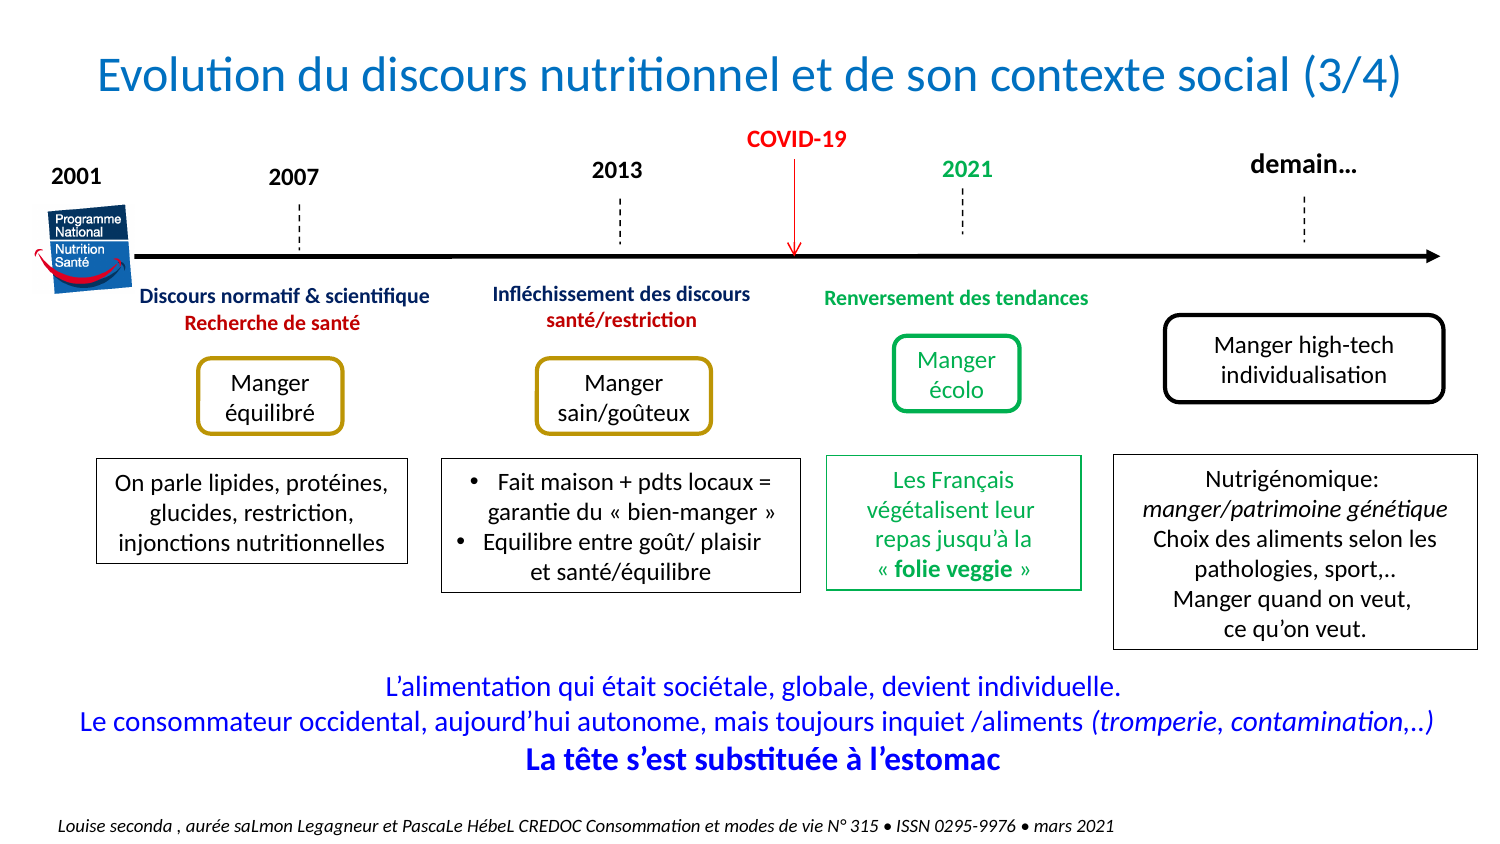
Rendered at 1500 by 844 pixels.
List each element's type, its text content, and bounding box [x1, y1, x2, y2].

text_box Nutrigénomique: manger/patrimoine génétique Choix des aliments selon les pathologies, sport,.. Manger quand on veut, ce qu’on veut. [1113, 454, 1478, 650]
text_box Fait maison + pdts locaux = garantie du « bien-manger » Equilibre entre goût/ plaisir et santé/équilibre [441, 458, 801, 593]
text_box 2021 [923, 145, 1012, 191]
picture [32, 204, 135, 295]
text_box Manger sain/goûteux [534, 356, 714, 436]
text_box On parle lipides, protéines, glucides, restriction, injonctions nutritionnelles [96, 458, 408, 564]
text_box demain… [1215, 138, 1394, 221]
title Evolution du discours nutritionnel et de son contexte social (3/4) [41, 0, 1459, 142]
text_box Manger équilibré [196, 356, 345, 436]
text_box L’alimentation qui était sociétale, globale, devient individuelle. Le consommateur occidental, aujourd’hui autonome, mais toujours inquiet /aliments (tromperie, contamination,..) La tête s’est substituée à l’estomac [34, 660, 1480, 785]
text_box Les Français végétalisent leur repas jusqu’à la « folie veggie » [826, 455, 1082, 591]
text_box Manger écolo [891, 333, 1022, 414]
text_box Renversement des tendances [800, 276, 1114, 318]
text_box Discours normatif & scientifique Recherche de santé [124, 274, 462, 342]
text_box 2013 [577, 146, 719, 191]
text_box Infléchissement des discours santé/restriction [462, 272, 782, 340]
text_box 2001 [36, 152, 125, 197]
text_box COVID-19 [732, 114, 874, 160]
text_box Louise seconda , aurée saLmon Legagneur et PascaLe HébeL CREDOC Consommation et modes de vie N° 315 • ISSN 0295-9976 • mars 2021 [43, 805, 1175, 844]
text_box 2007 [253, 153, 343, 198]
text_box Manger high-tech individualisation [1162, 312, 1446, 405]
text_box [799, 250, 1441, 263]
